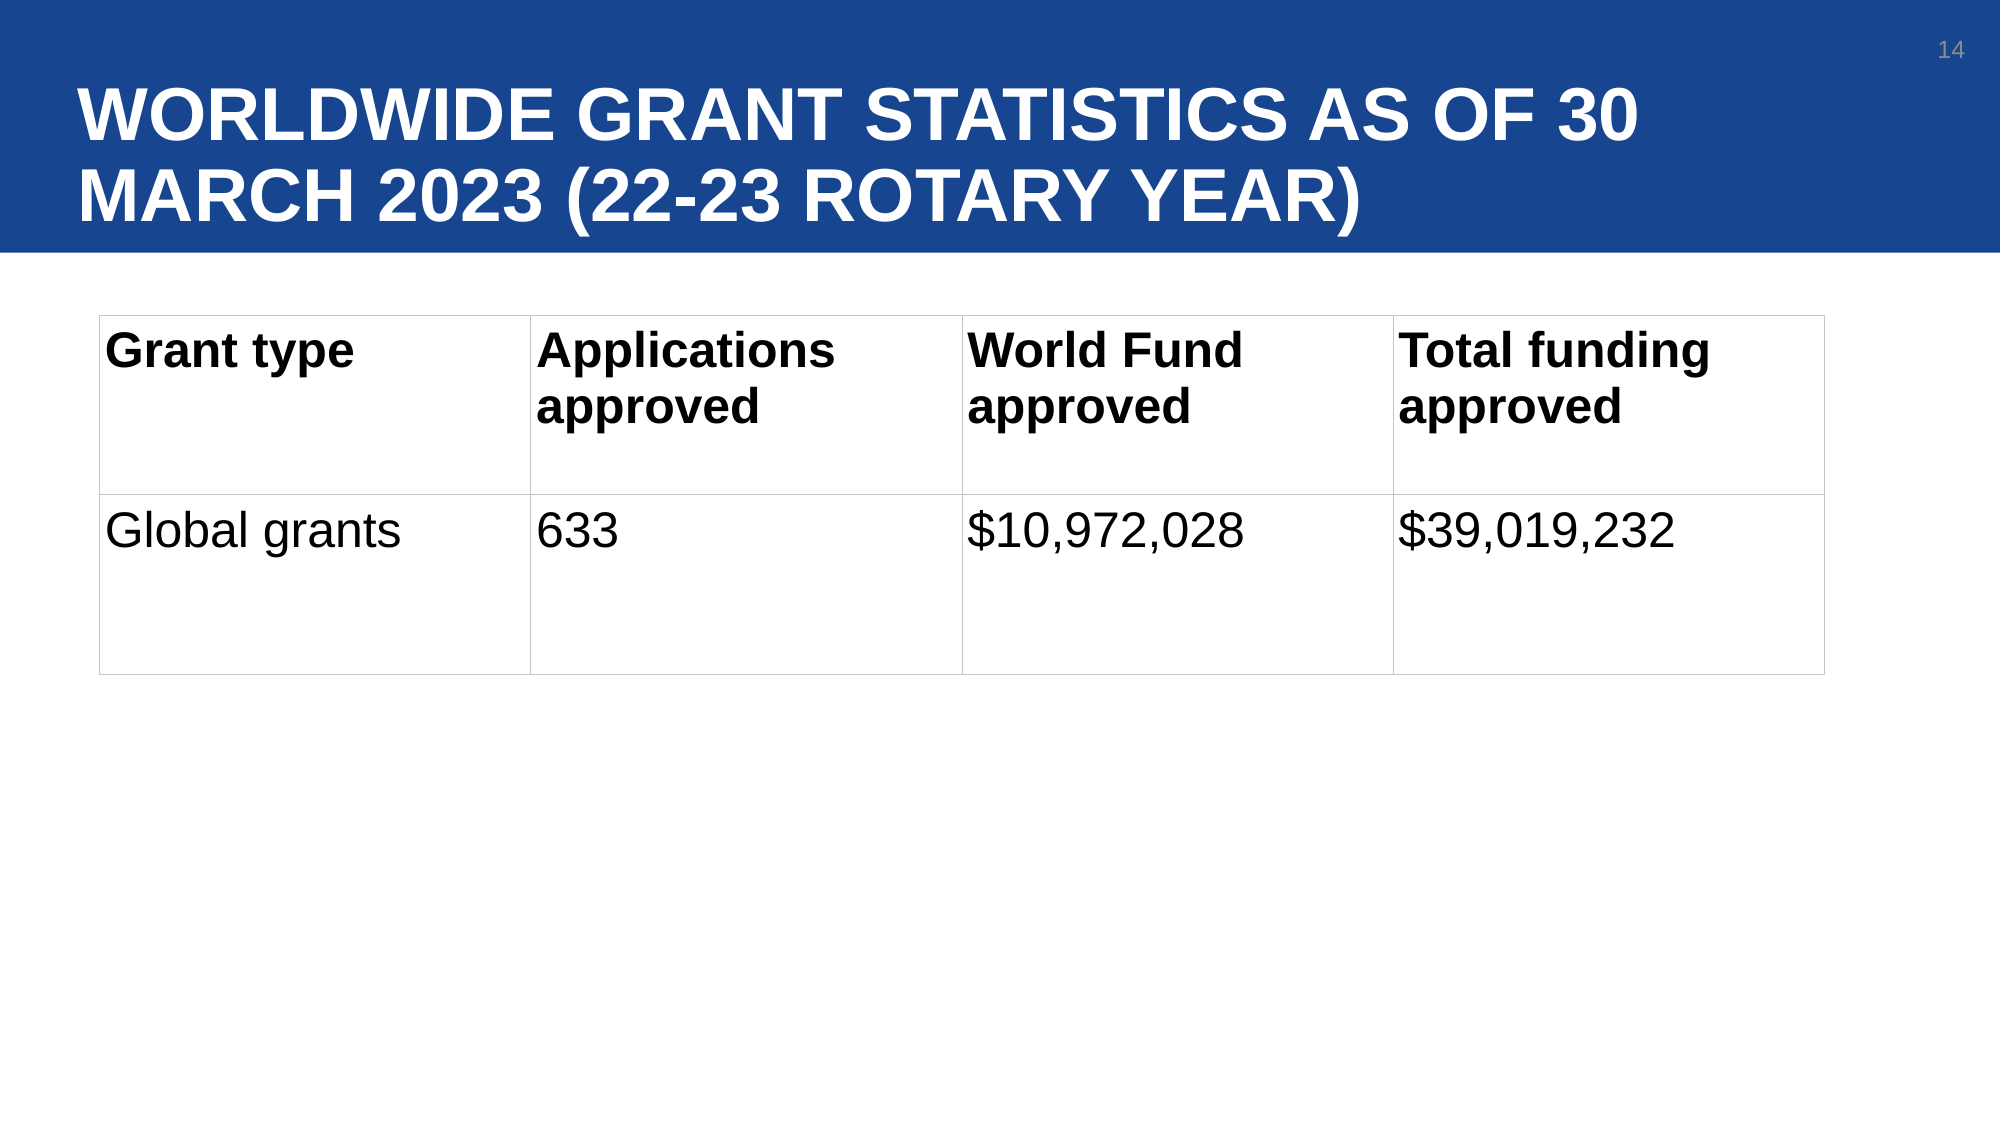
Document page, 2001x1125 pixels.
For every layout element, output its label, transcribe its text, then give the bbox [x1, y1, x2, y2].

table_header Total funding approved [1394, 316, 1824, 494]
table_cell Global grants [100, 495, 530, 674]
table_header Grant type [100, 316, 530, 494]
table_cell $39,019,232 [1394, 495, 1824, 674]
table_cell 633 [531, 495, 962, 674]
title WORLDWIDE Grant statistics as of 30 MARCH 2023 (22-23 Rotary YEAR) [62, 0, 1950, 253]
table_cell $10,972,028 [963, 495, 1393, 674]
slide_number 14 [1911, 18, 1981, 79]
table_header World Fund approved [963, 316, 1393, 494]
table_header Applications approved [531, 316, 962, 494]
